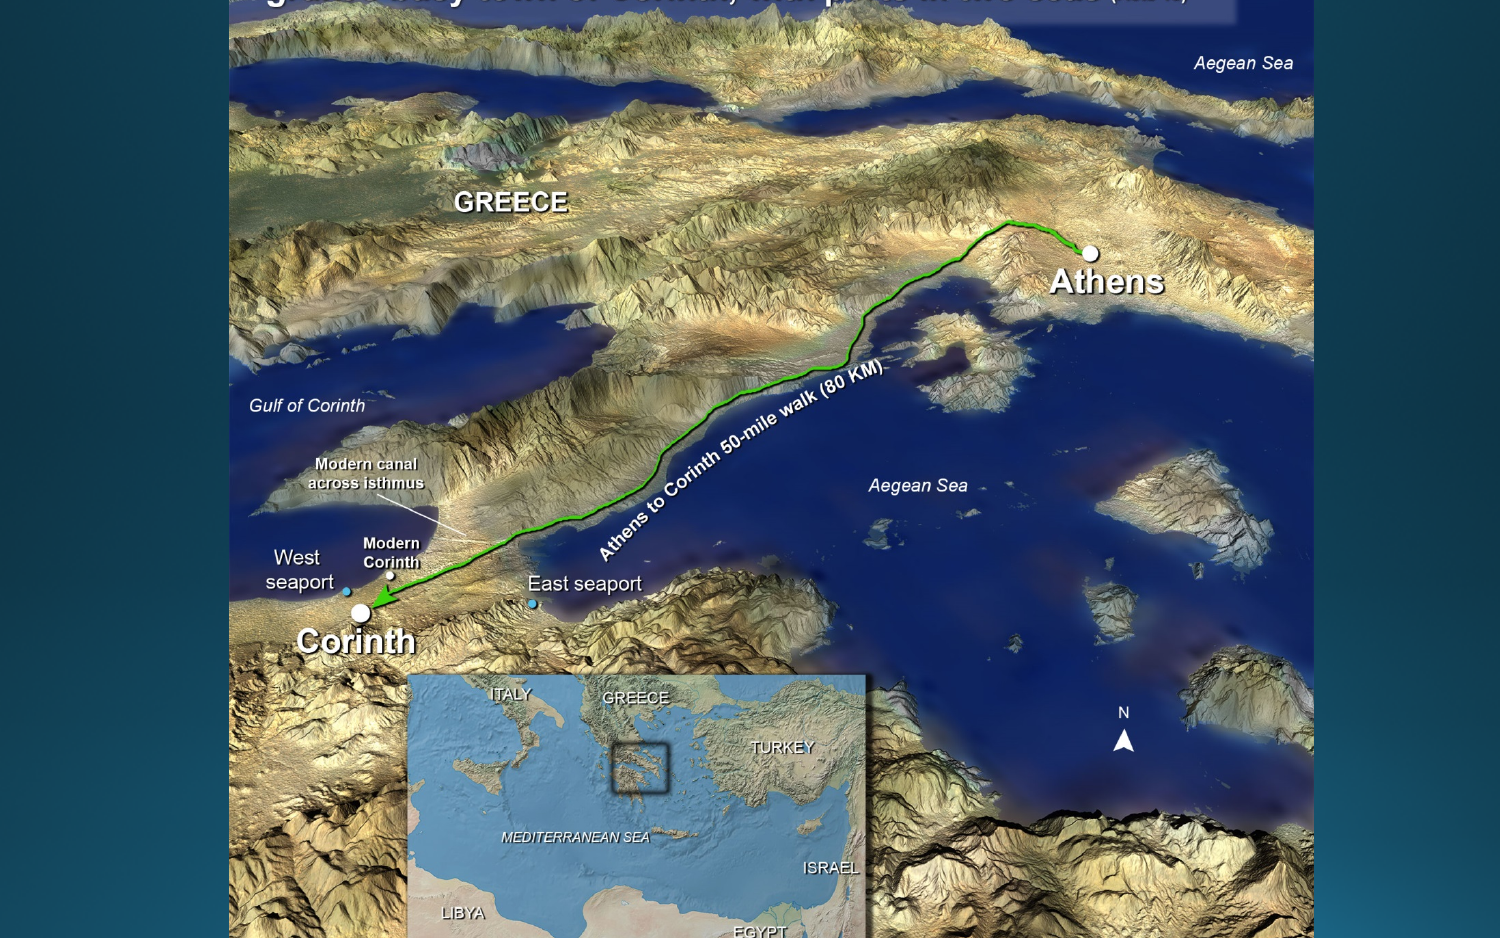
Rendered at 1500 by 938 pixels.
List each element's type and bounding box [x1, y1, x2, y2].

list [229, 0, 1314, 938]
picture [0, 0, 229, 938]
picture [1314, 0, 1500, 938]
